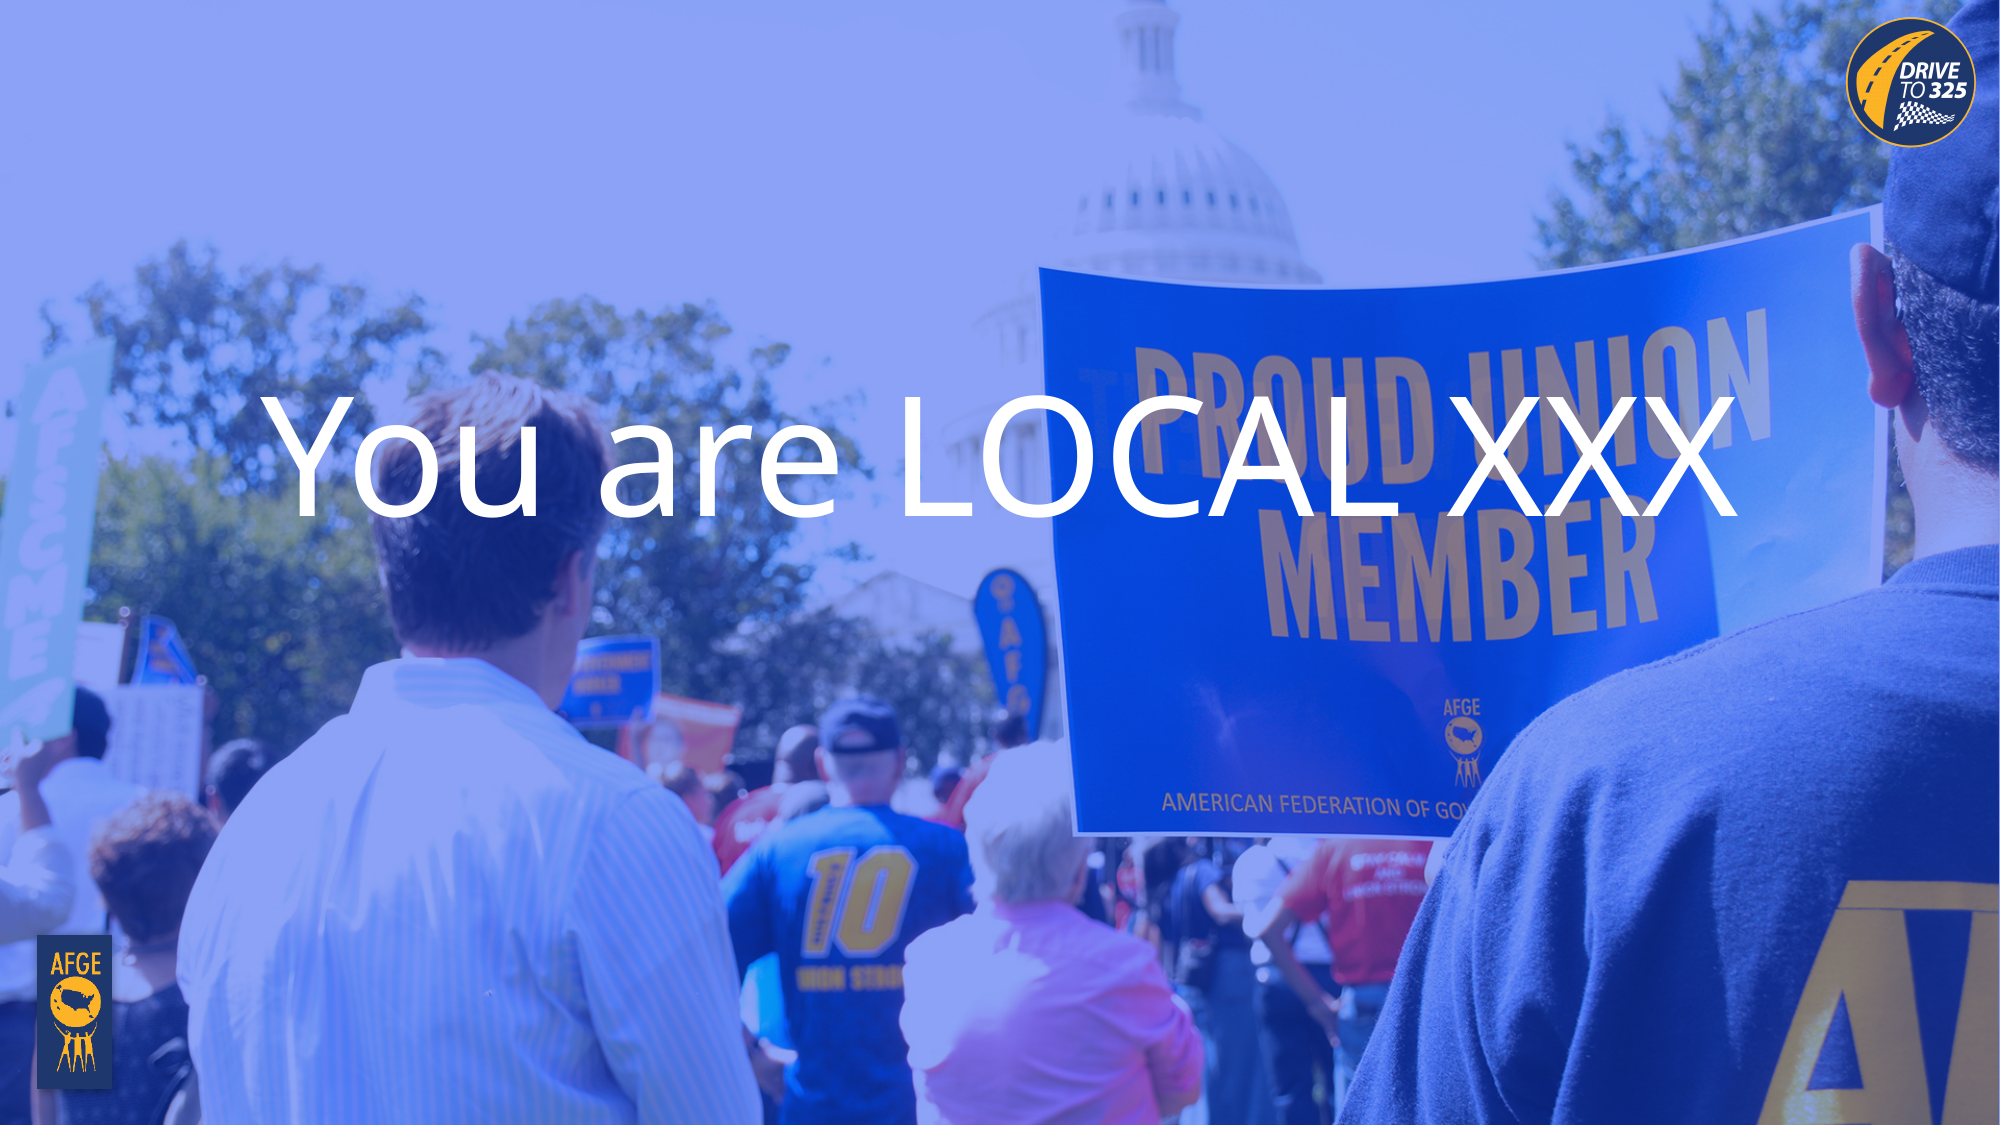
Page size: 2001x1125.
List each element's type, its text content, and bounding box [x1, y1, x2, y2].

picture [37, 935, 112, 1089]
title You are LOCAL XXX [0, 399, 2000, 726]
picture [1808, 0, 2001, 164]
